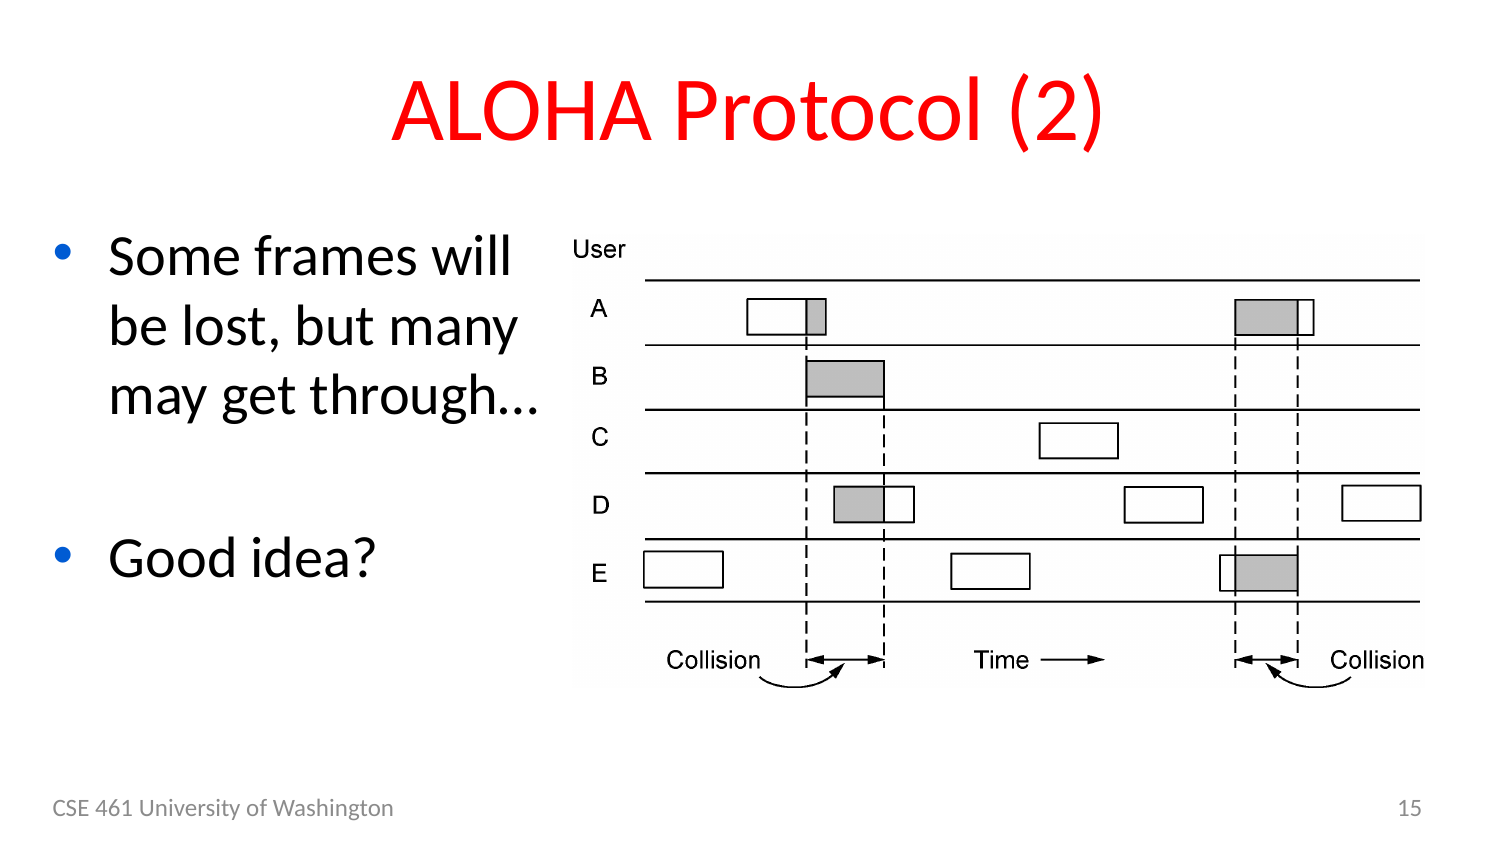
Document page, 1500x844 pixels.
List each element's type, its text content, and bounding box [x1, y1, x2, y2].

slide_number 15 [1087, 784, 1438, 830]
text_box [546, 234, 1451, 746]
title ALOHA Protocol (2) [37, 33, 1463, 175]
footer CSE 461 University of Washington [37, 784, 513, 830]
list Some frames will be lost, but many may get through… Good idea? [37, 209, 563, 760]
